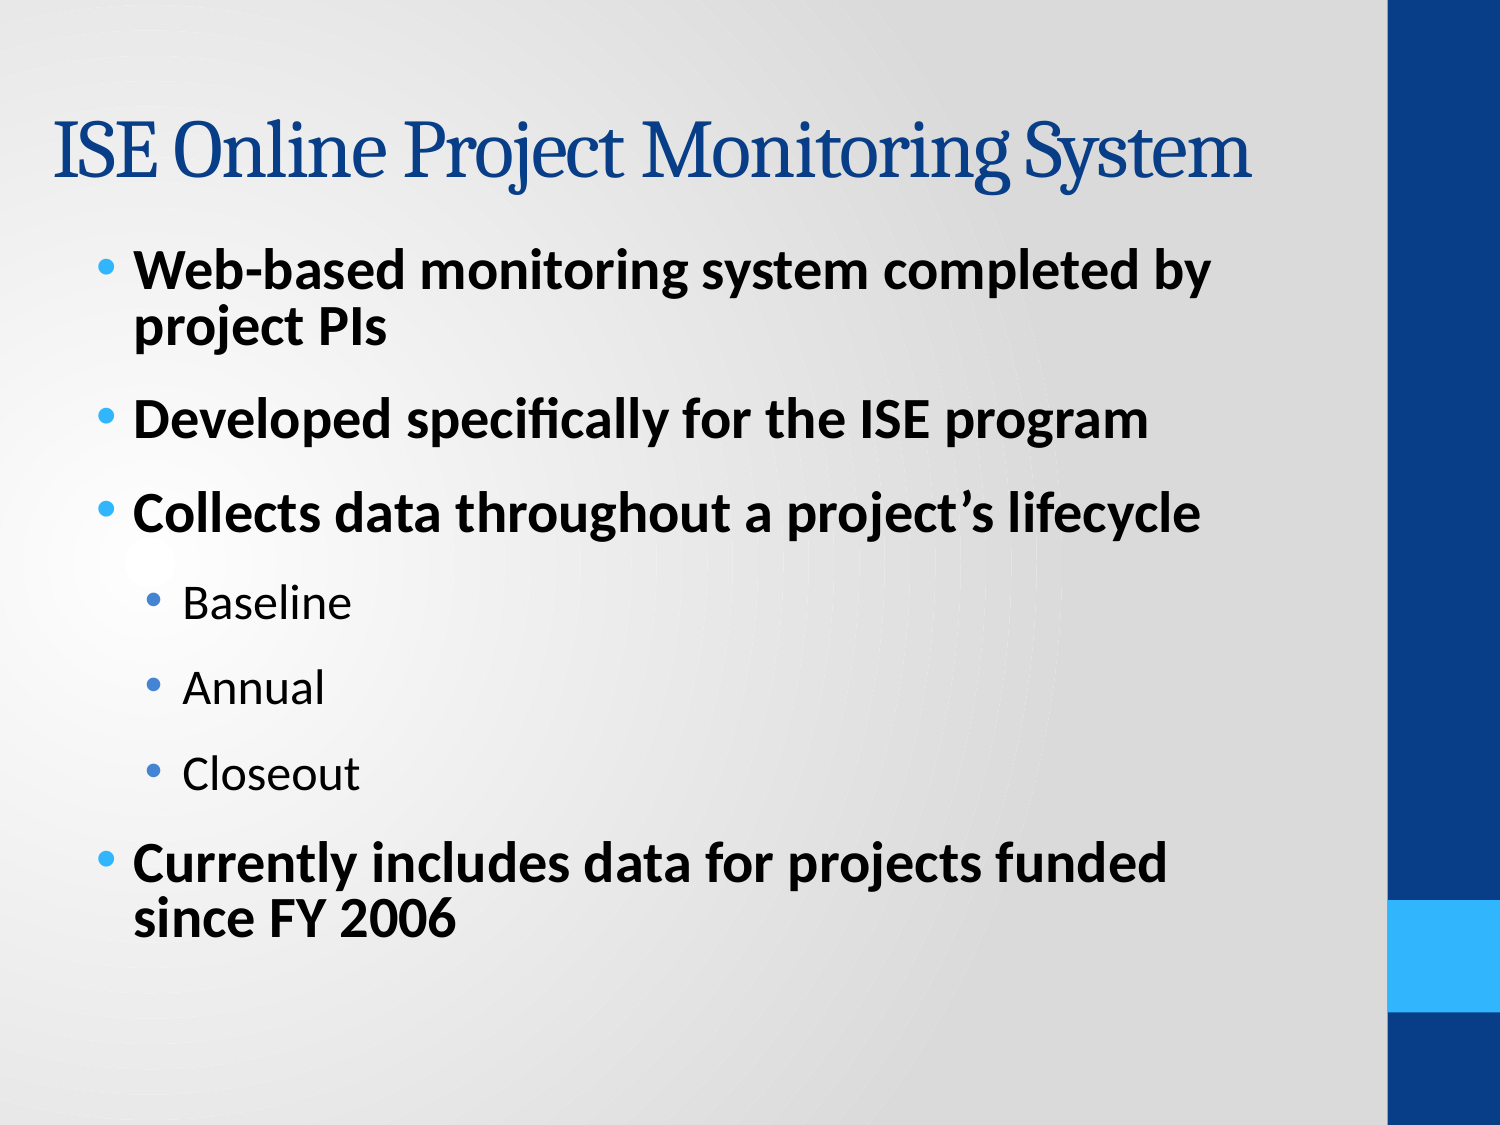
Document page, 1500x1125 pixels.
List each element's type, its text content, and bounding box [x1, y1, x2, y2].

title ISE Online Project Monitoring System [37, 50, 1388, 238]
list Web-based monitoring system completed by project PIs Developed specifically for the ISE program Collects data throughout a project’s lifecycle Baseline Annual Closeout Currently includes data for projects funded since FY 2006 [62, 238, 1300, 1088]
